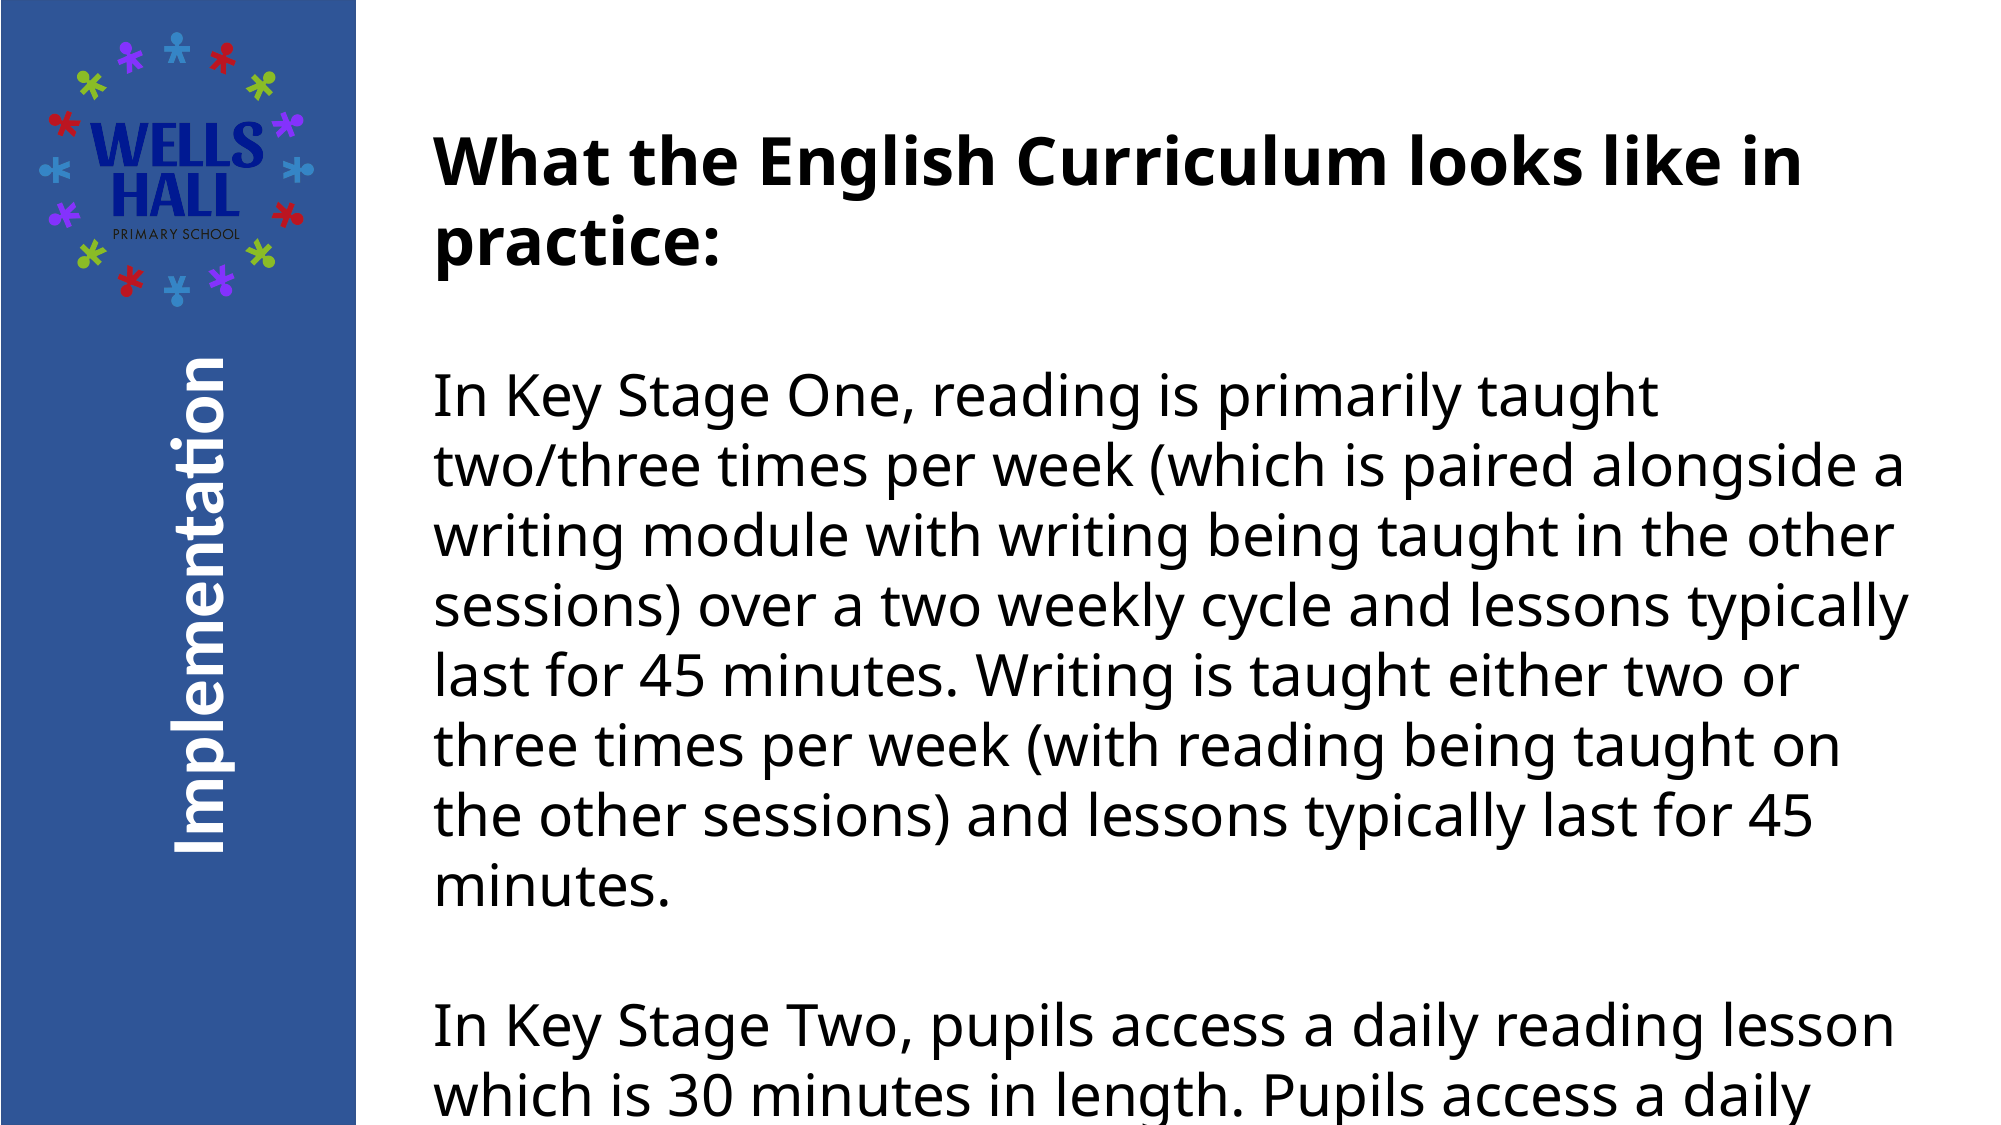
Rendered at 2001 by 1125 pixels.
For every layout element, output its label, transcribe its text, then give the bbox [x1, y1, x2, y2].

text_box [1, 0, 355, 1125]
text_box What the English Curriculum looks like in practice: In Key Stage One, reading is primarily taught two/three times per week (which is paired alongside a writing module with writing being taught in the other sessions) over a two weekly cycle and lessons typically last for 45 minutes. Writing is taught either two or three times per week (with reading being taught on the other sessions) and lessons typically last for 45 minutes. In Key Stage Two, pupils access a daily reading lesson which is 30 minutes in length. Pupils access a daily writing lesson which is 50 minutes in length. [418, 111, 1955, 1125]
